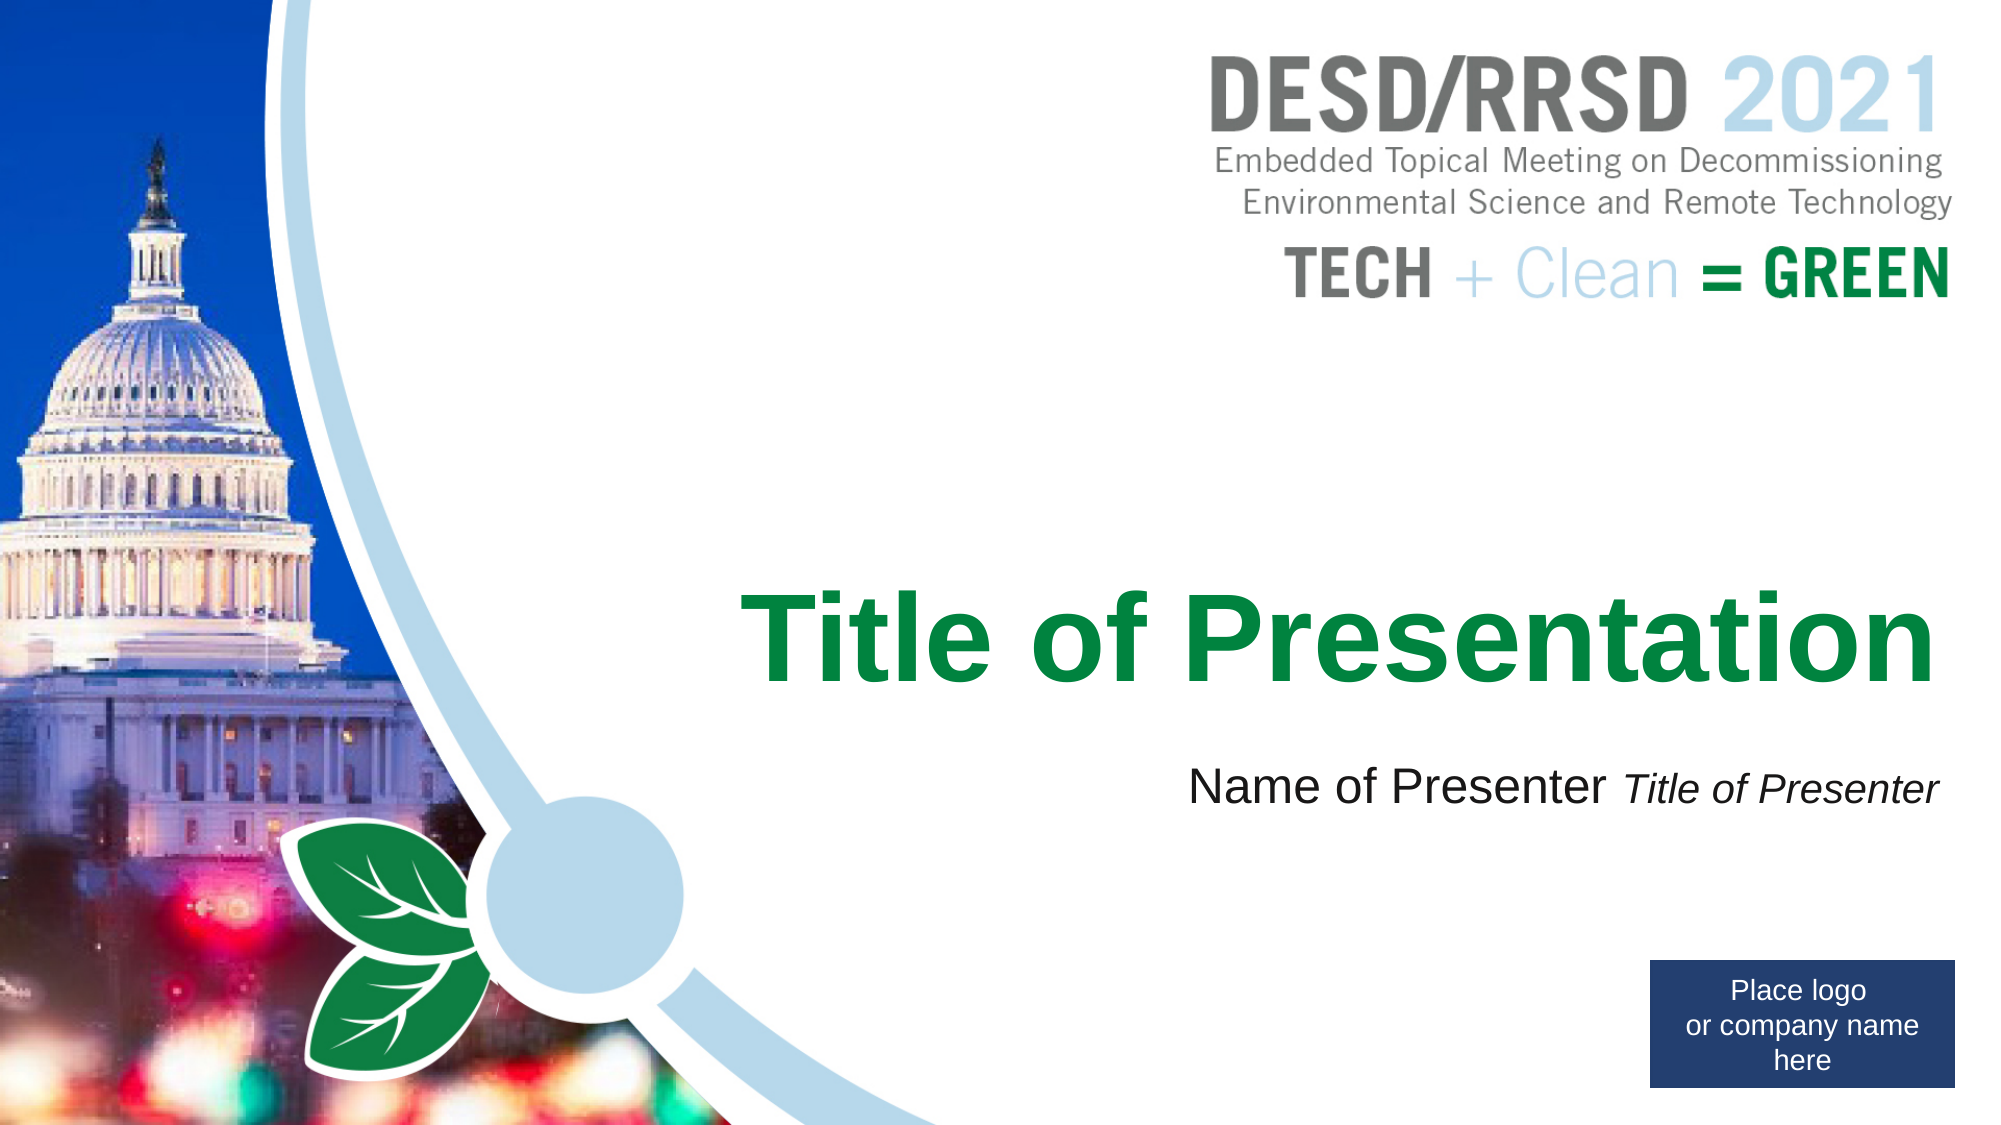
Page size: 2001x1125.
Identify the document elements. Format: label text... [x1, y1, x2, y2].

picture [0, 0, 2000, 1125]
text_box Place logo or company name here [1650, 960, 1955, 1088]
title Title of Presentation [557, 344, 1955, 718]
subtitle Name of Presenter Title of Presenter [557, 752, 1955, 1024]
